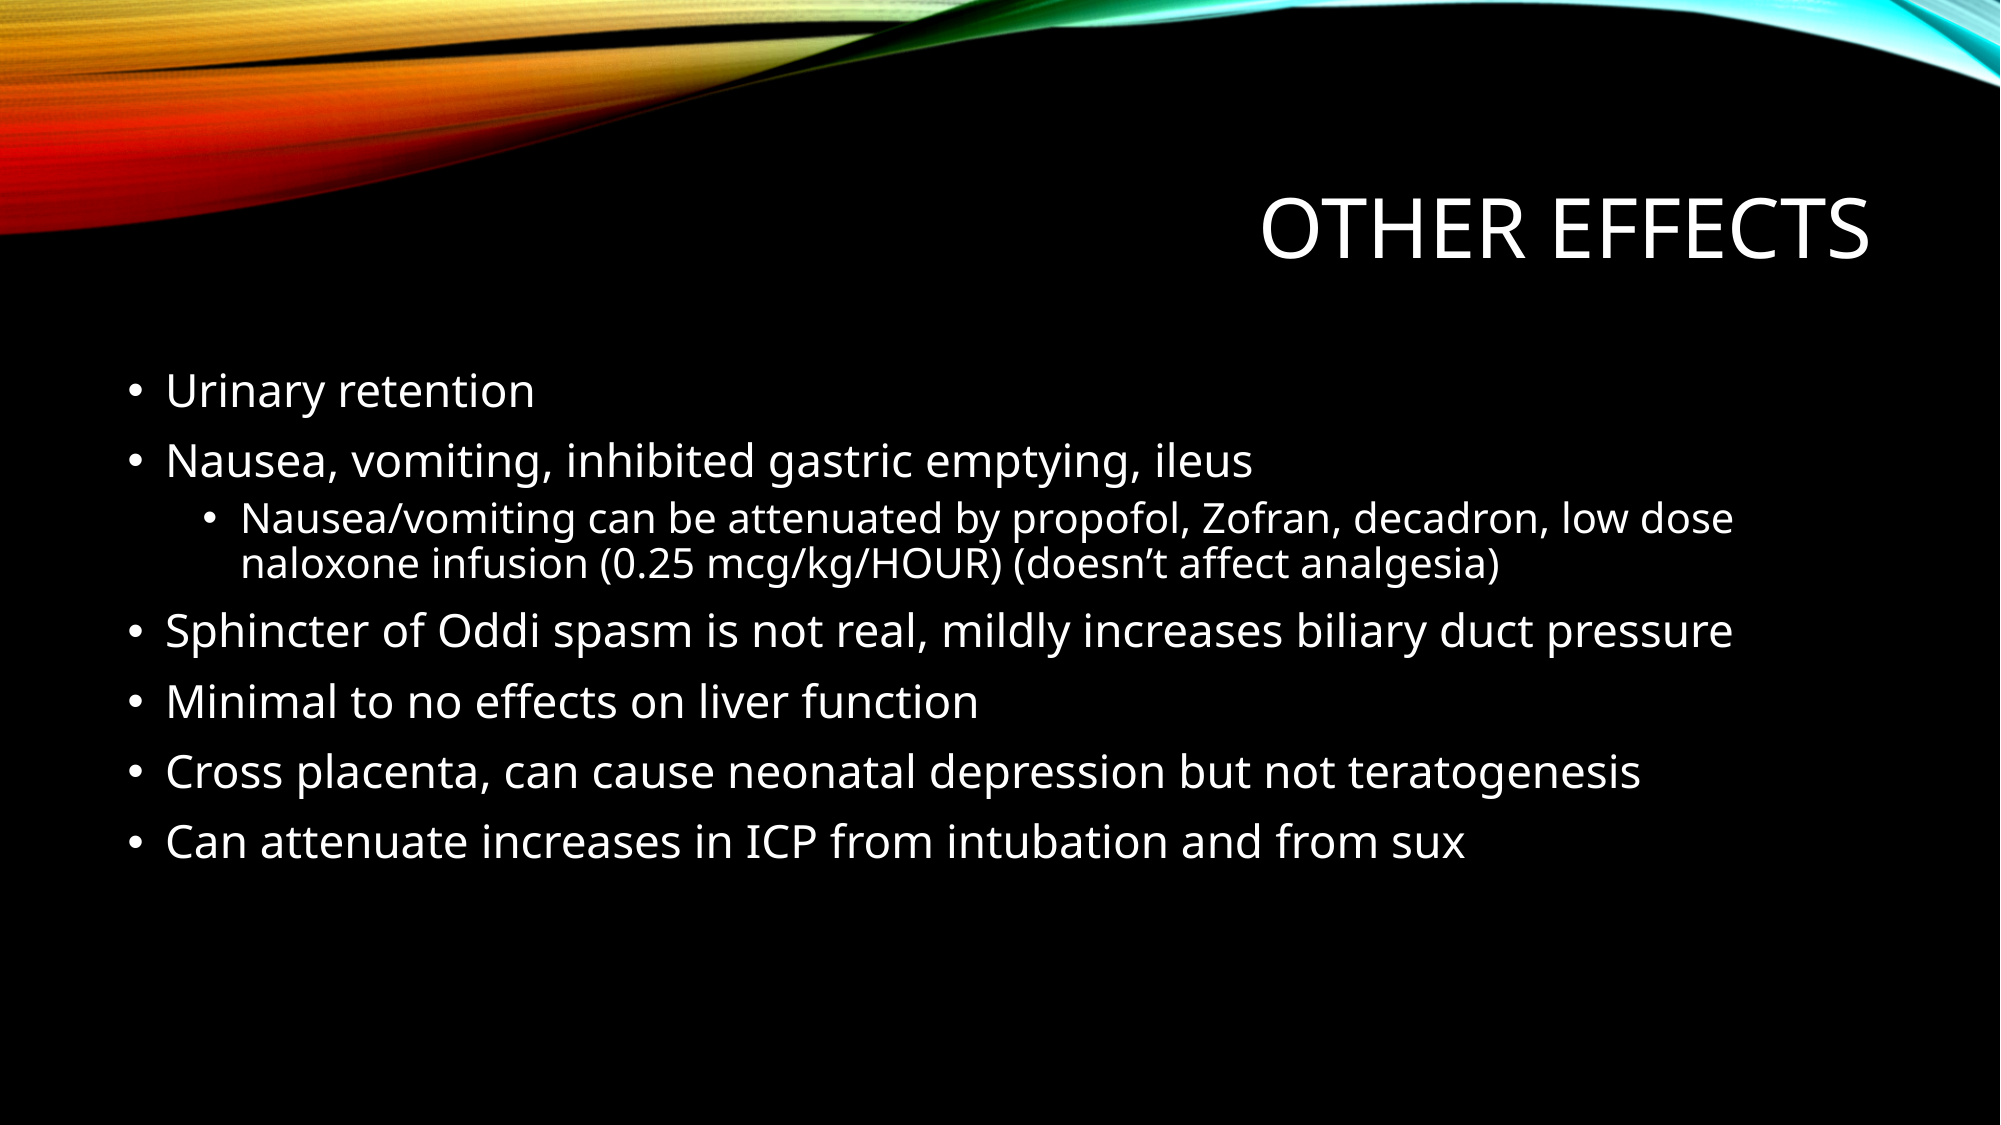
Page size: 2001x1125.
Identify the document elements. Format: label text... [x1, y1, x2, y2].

title Other effects [474, 125, 1888, 338]
picture [0, 0, 2000, 237]
list Urinary retention Nausea, vomiting, inhibited gastric emptying, ileus Nausea/vomiting can be attenuated by propofol, Zofran, decadron, low dose naloxone infusion (0.25 mcg/kg/HOUR) (doesn’t affect analgesia) Sphincter of Oddi spasm is not real, mildly increases biliary duct pressure Minimal to no effects on liver function Cross placenta, can cause neonatal depression but not teratogenesis Can attenuate increases in ICP from intubation and from sux [112, 360, 1888, 1021]
